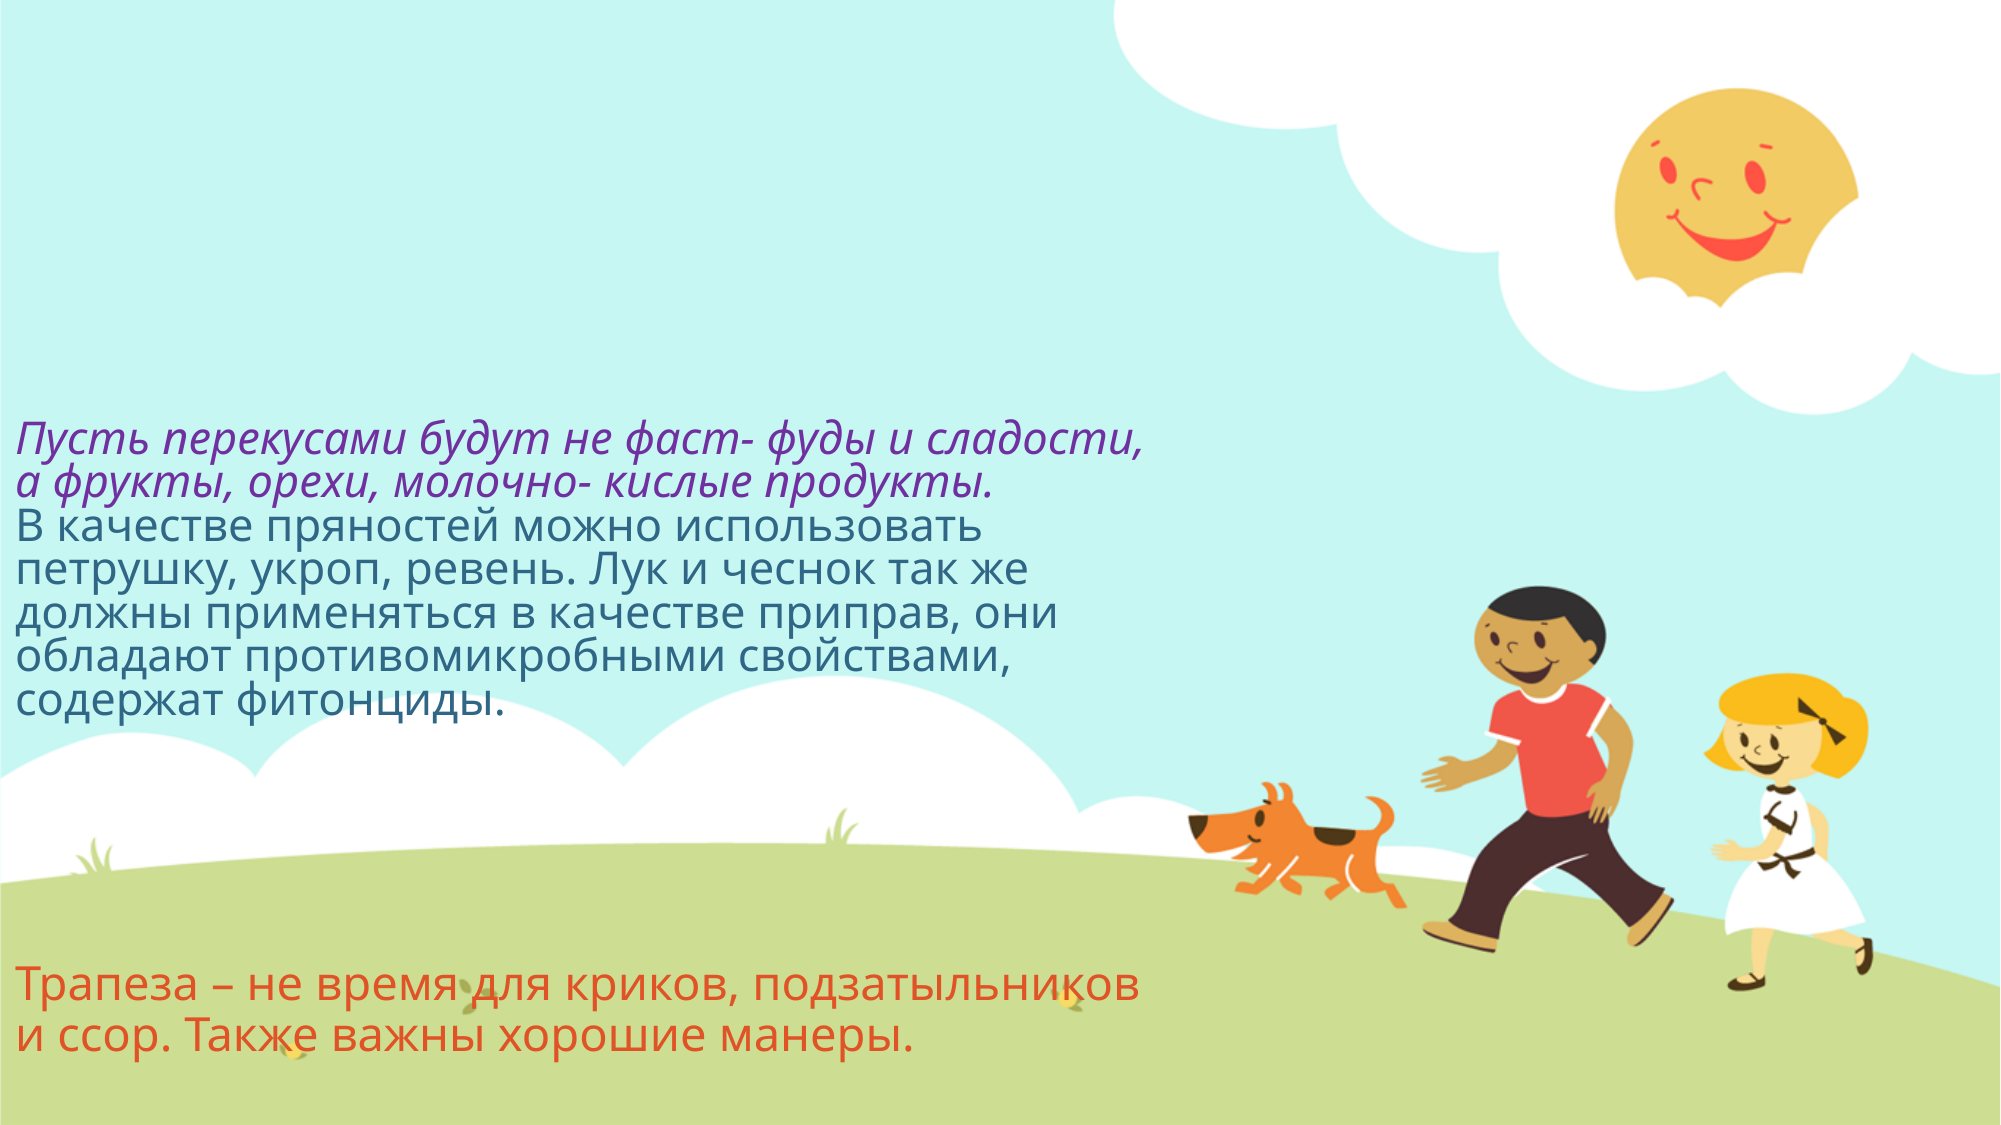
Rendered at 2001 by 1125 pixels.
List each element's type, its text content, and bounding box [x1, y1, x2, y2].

subtitle Трапеза – не время для криков, подзатыльников и ссор. Также важны хорошие манеры. [0, 952, 1164, 1119]
title Пусть перекусами будут не фаст- фуды и сладости, а фрукты, орехи, молочно- кислые продукты. В качестве пряностей можно использовать петрушку, укроп, ревень. Лук и чеснок так же должны применяться в качестве приправ, они обладают противомикробными свойствами, содержат фитонциды. [0, 373, 1164, 786]
picture [0, 0, 2001, 1125]
